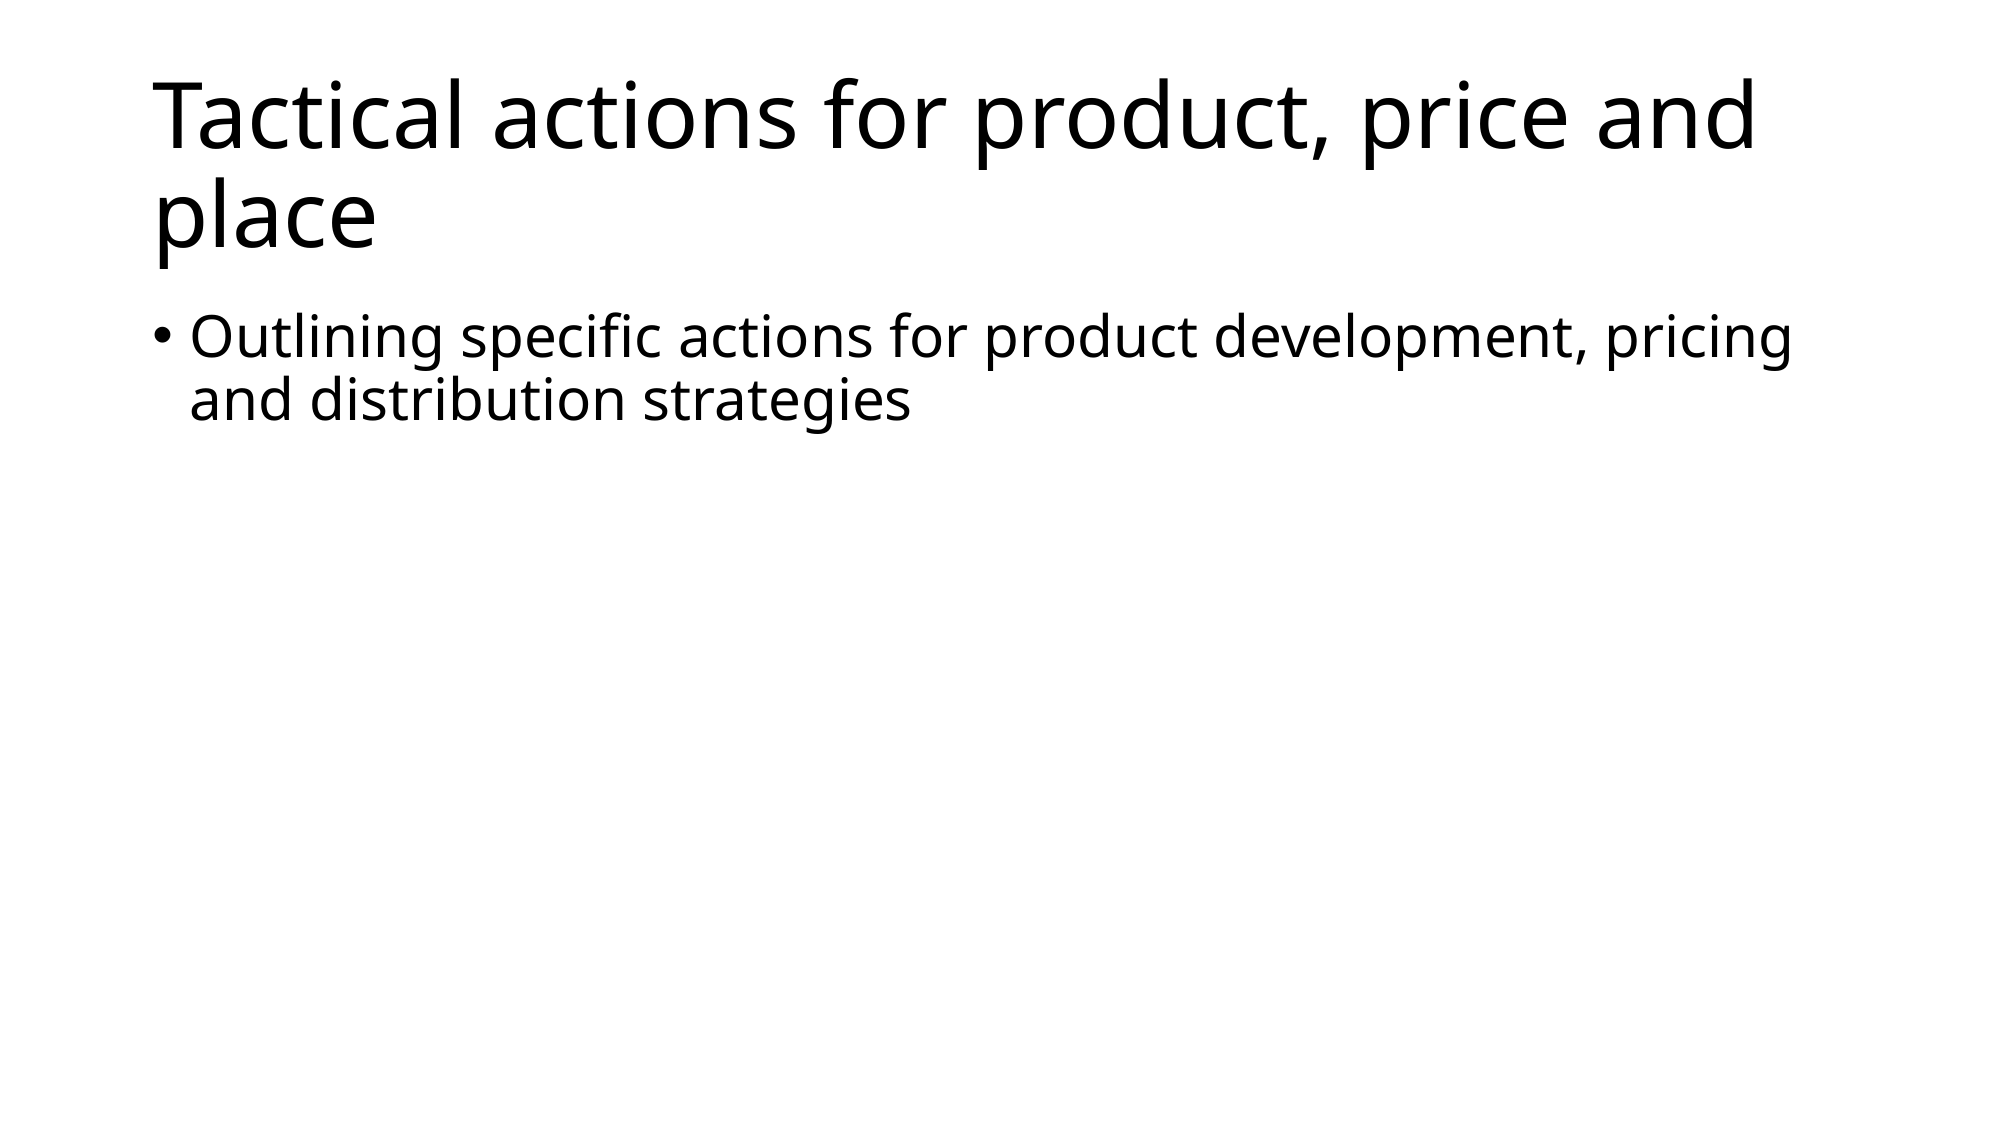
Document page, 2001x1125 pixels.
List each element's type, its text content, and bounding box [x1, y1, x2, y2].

title Tactical actions for product, price and place [137, 59, 1863, 278]
list Outlining specific actions for product development, pricing and distribution strategies [137, 299, 1863, 1014]
